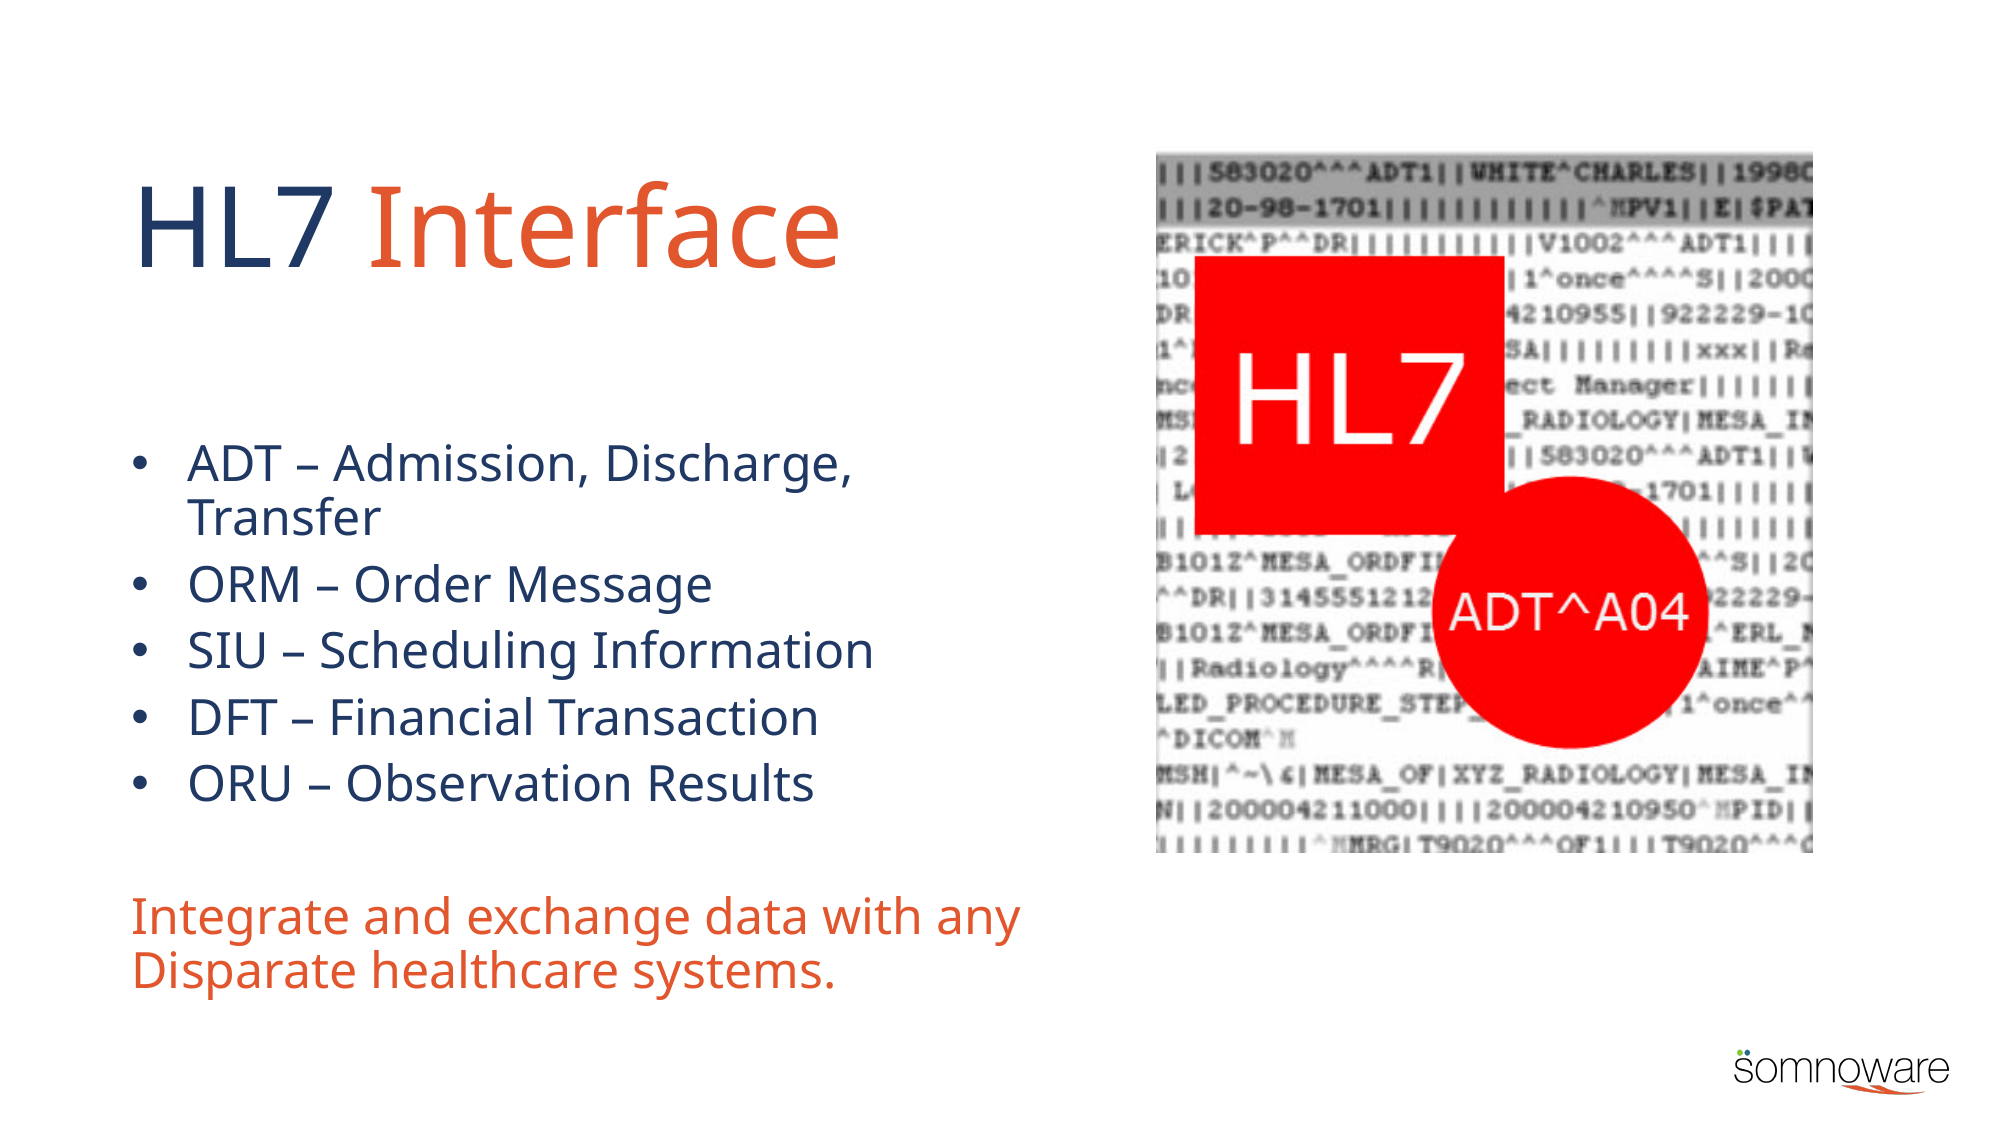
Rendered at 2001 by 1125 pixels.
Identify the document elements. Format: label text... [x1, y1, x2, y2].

picture [1156, 117, 1813, 853]
text_box HL7 Interface ADT – Admission, Discharge, Transfer ORM – Order Message SIU – Scheduling Information DFT – Financial Transaction ORU – Observation Results Integrate and exchange data with any Disparate healthcare systems. [116, 117, 1066, 1125]
